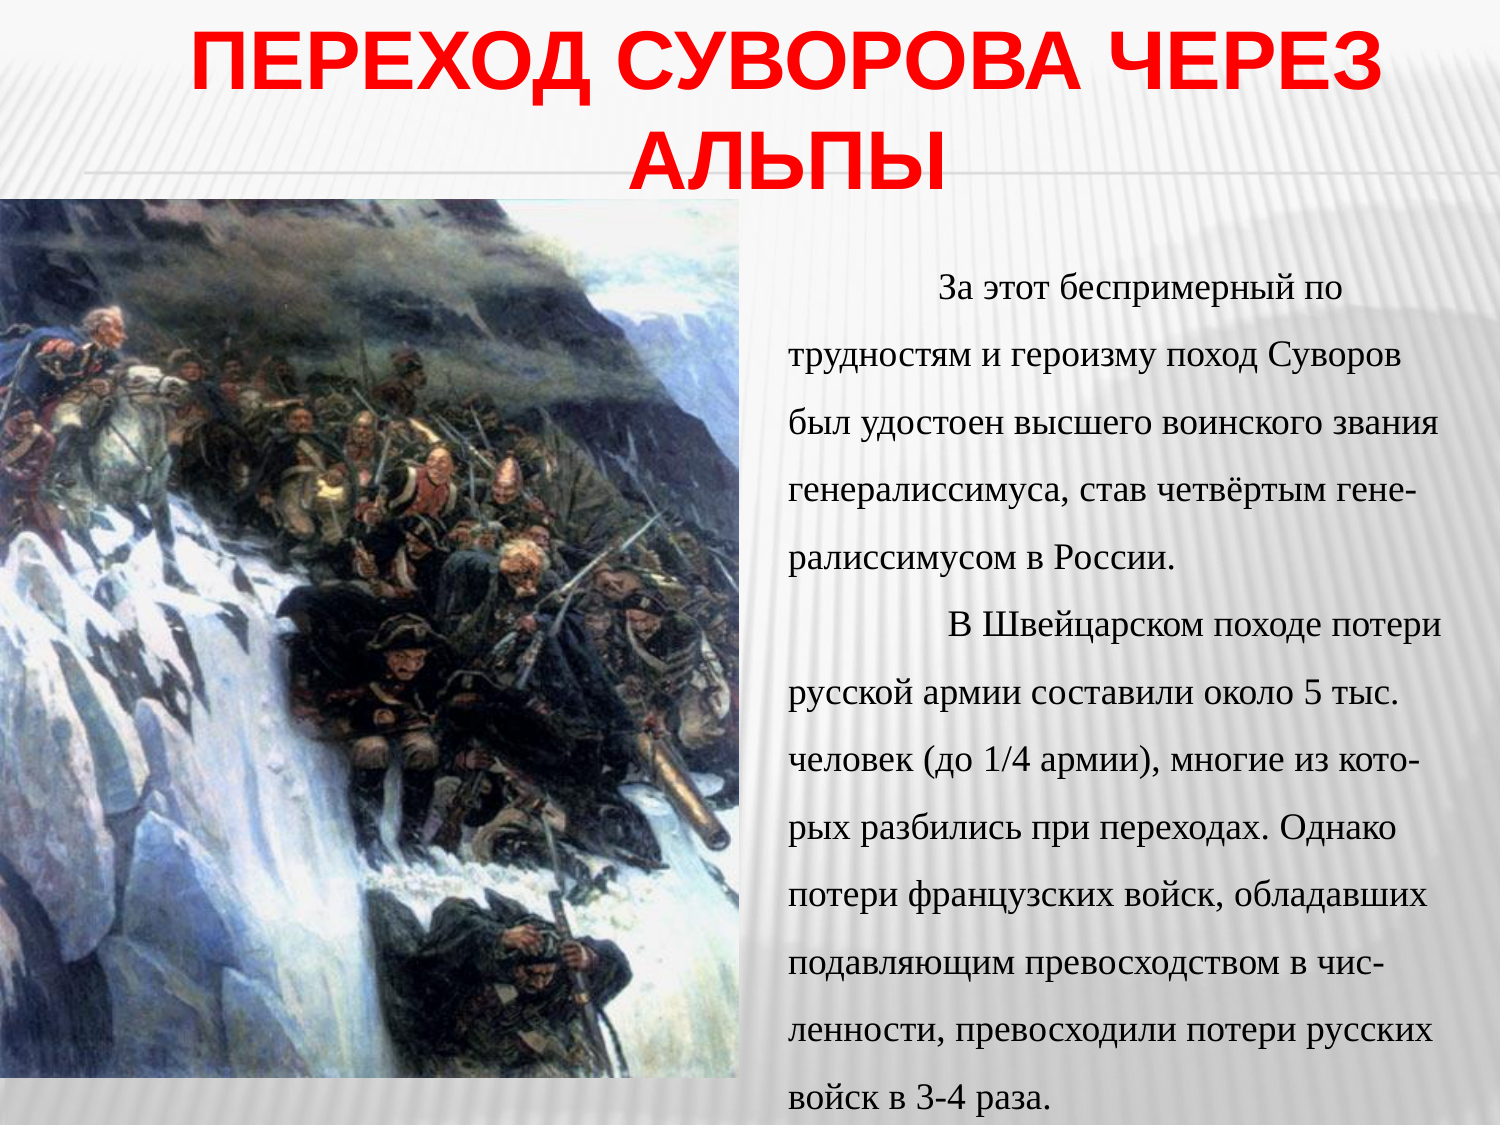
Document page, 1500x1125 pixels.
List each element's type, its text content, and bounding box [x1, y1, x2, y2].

text_box За этот беспримерный по трудностям и героизму поход Суворов был удостоен высшего воинского звания генералиссимуса, став четвёртым гене-ралиссимусом в России. В Швейцарском походе потери русской армии составили около 5 тыс. человек (до 1/4 армии), многие из кото-рых разбились при переходах. Однако потери французских войск, обладавших подавляющим превосходством в чис-ленности, превосходили потери русских войск в 3-4 раза. [773, 231, 1465, 1125]
title Переход Суворова через Альпы [75, 0, 1500, 213]
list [0, 198, 739, 1079]
